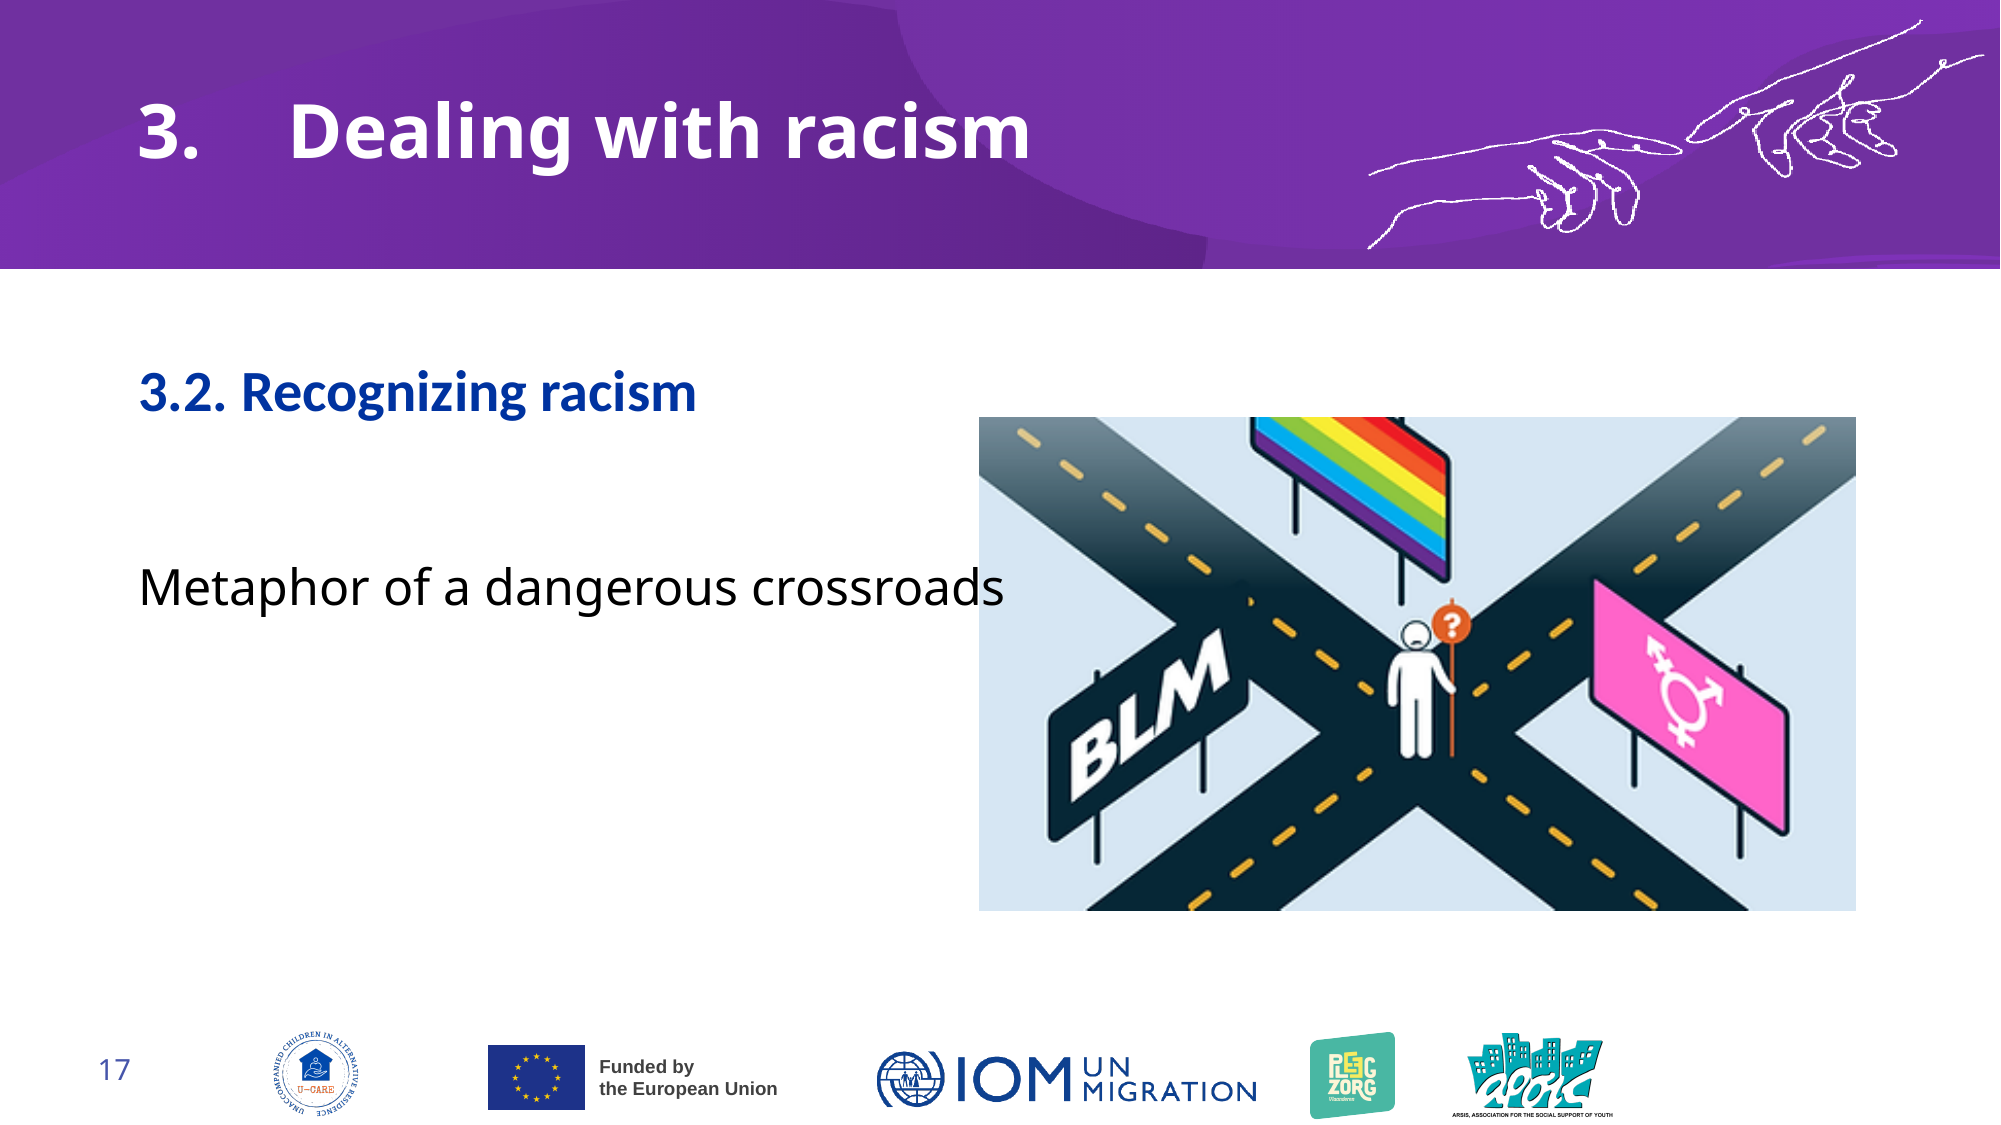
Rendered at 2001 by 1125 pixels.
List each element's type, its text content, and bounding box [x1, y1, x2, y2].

text_box 17 [76, 1043, 153, 1092]
picture [1310, 1031, 1395, 1120]
picture [856, 1029, 1276, 1125]
picture [488, 1045, 585, 1110]
picture [979, 417, 1856, 912]
picture [1452, 1033, 1613, 1119]
text_box 3.2. Recognizing racism Metaphor of a dangerous crossroads [123, 353, 1761, 624]
picture [0, 0, 2000, 270]
picture [266, 1023, 367, 1124]
